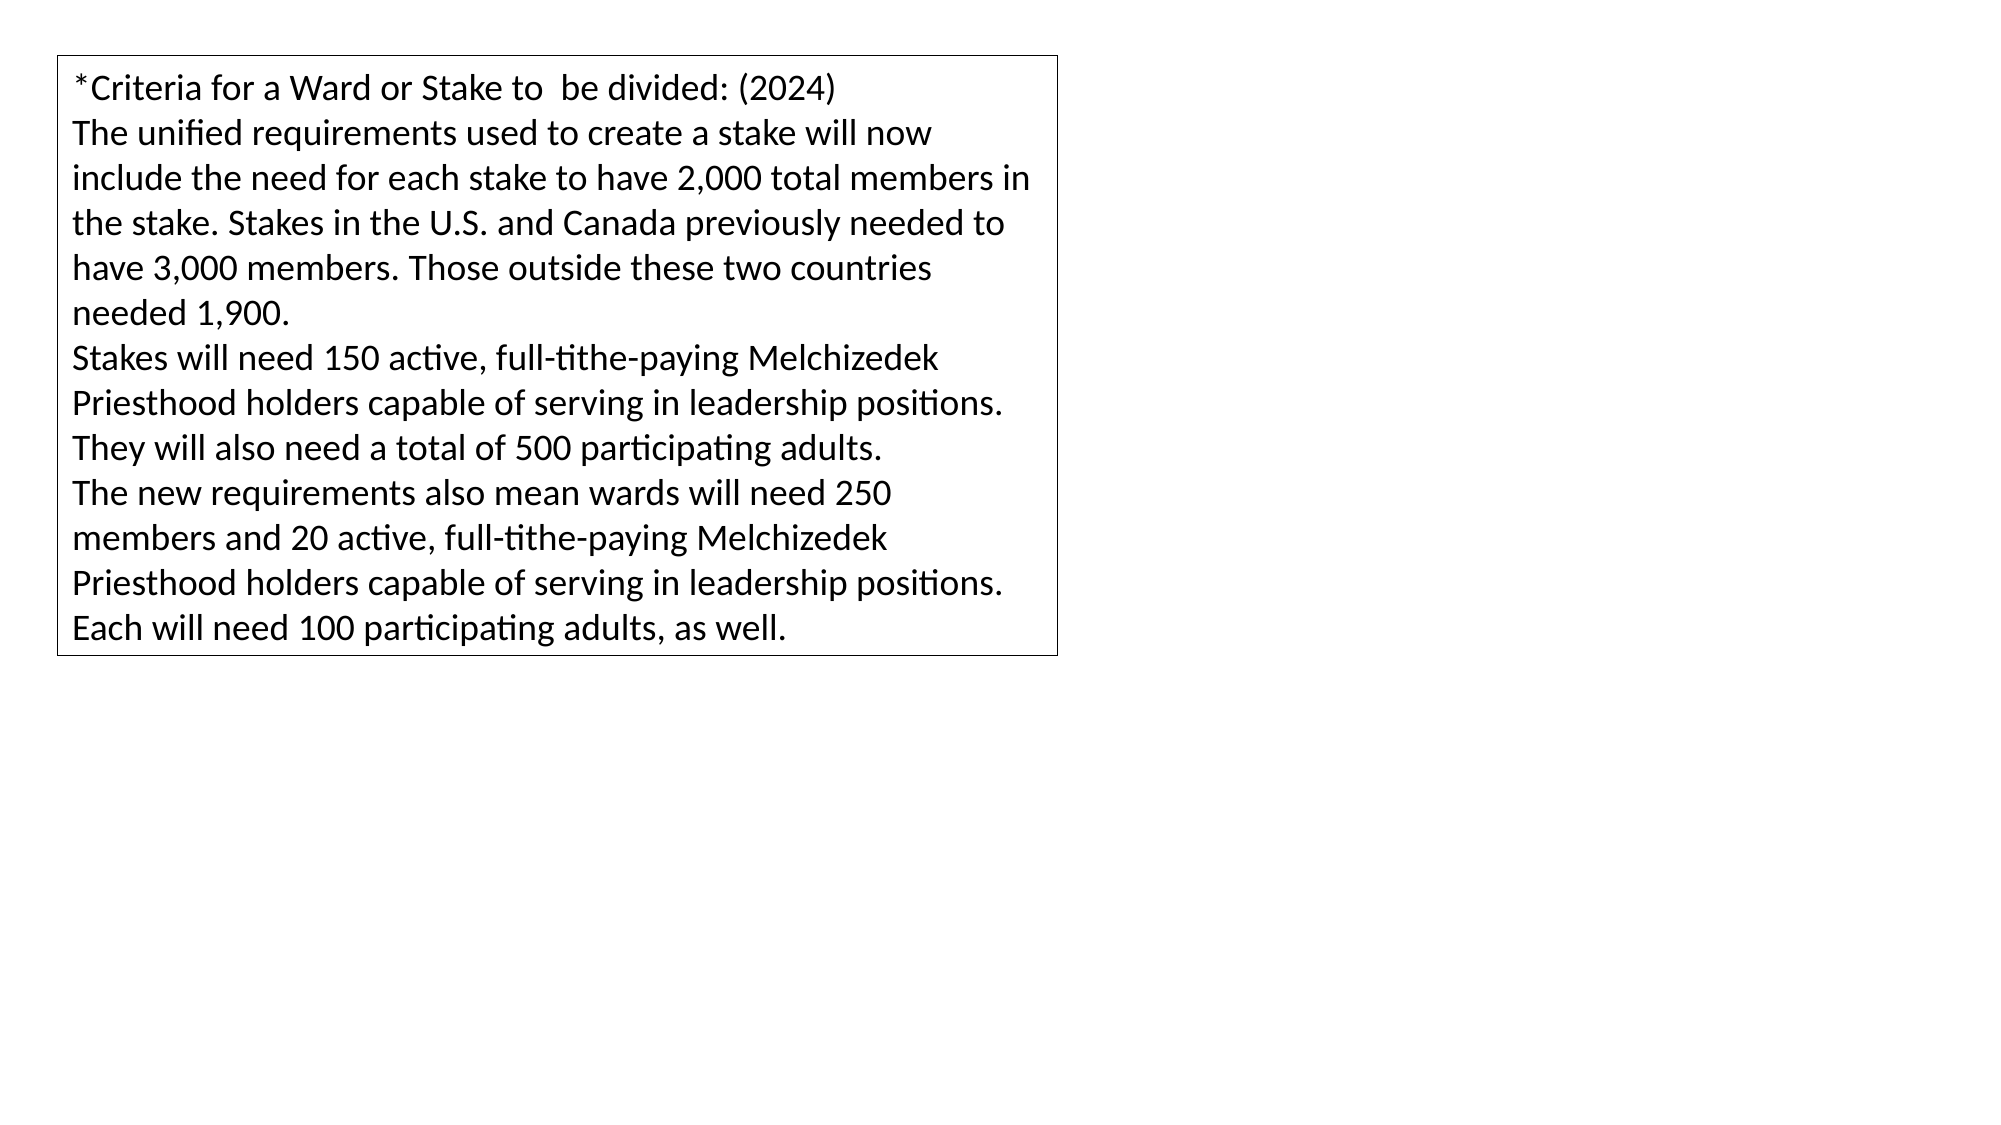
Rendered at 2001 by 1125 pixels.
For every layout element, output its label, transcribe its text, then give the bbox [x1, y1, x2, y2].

text_box *Criteria for a Ward or Stake to be divided: (2024) The unified requirements used to create a stake will now include the need for each stake to have 2,000 total members in the stake. Stakes in the U.S. and Canada previously needed to have 3,000 members. Those outside these two countries needed 1,900. Stakes will need 150 active, full-tithe-paying Melchizedek Priesthood holders capable of serving in leadership positions. They will also need a total of 500 participating adults. The new requirements also mean wards will need 250 members and 20 active, full-tithe-paying Melchizedek Priesthood holders capable of serving in leadership positions. Each will need 100 participating adults, as well. [57, 55, 1058, 656]
